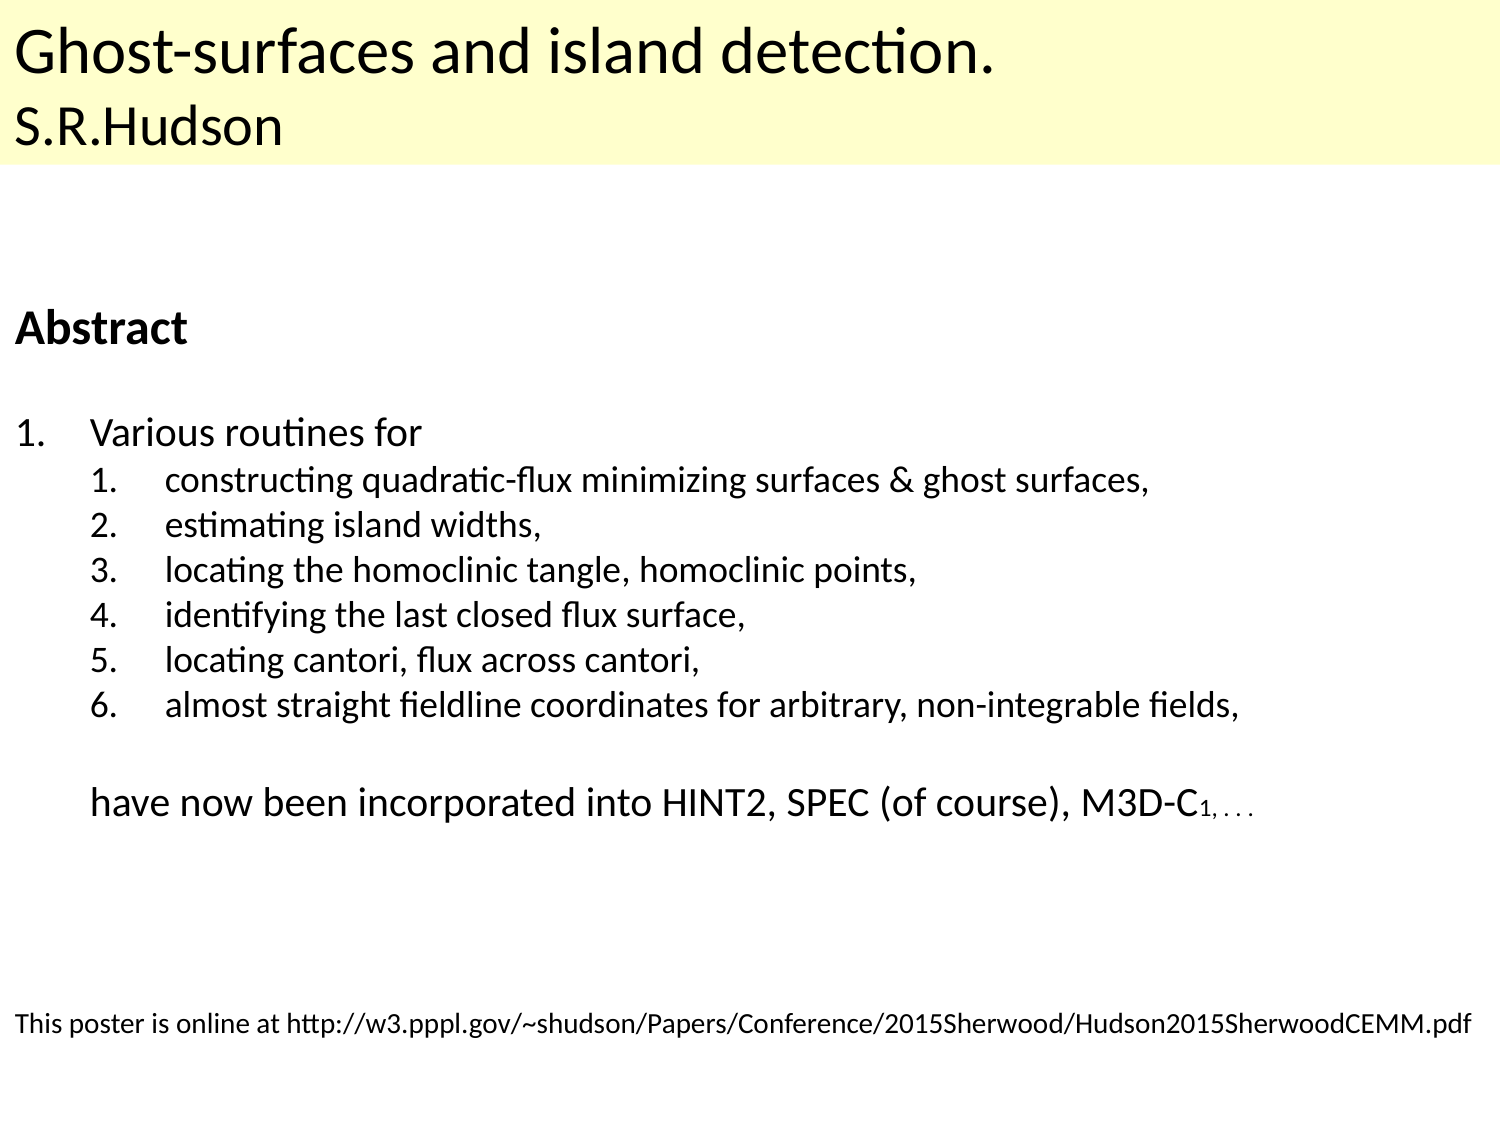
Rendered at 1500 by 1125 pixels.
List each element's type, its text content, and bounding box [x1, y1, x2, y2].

text_box Abstract Various routines for constructing quadratic-flux minimizing surfaces & ghost surfaces, estimating island widths, locating the homoclinic tangle, homoclinic points, identifying the last closed flux surface, locating cantori, flux across cantori, almost straight fieldline coordinates for arbitrary, non-integrable fields, have now been incorporated into HINT2, SPEC (of course), M3D-C1, . . . This poster is online at http://w3.pppl.gov/~shudson/Papers/Conference/2015Sherwood/Hudson2015SherwoodCEMM.pdf [0, 287, 1500, 1047]
text_box Ghost-surfaces and island detection. S.R.Hudson [0, 0, 1500, 165]
